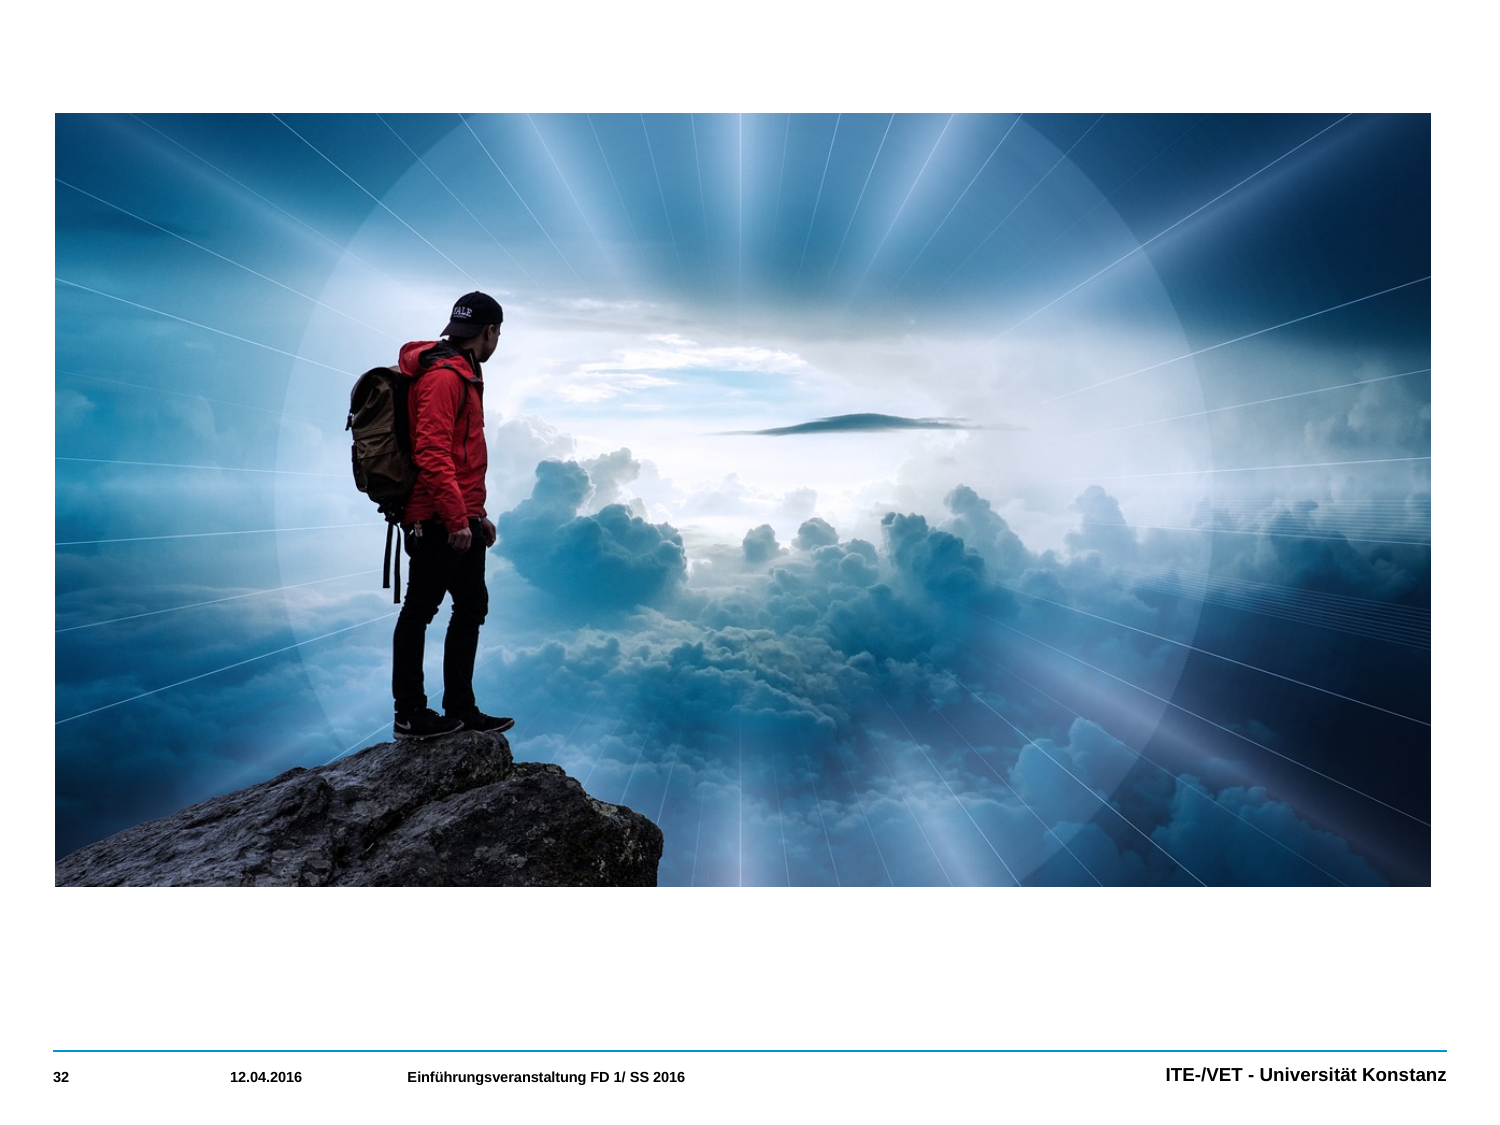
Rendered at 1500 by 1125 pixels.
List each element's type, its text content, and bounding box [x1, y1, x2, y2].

slide_number 32 [53, 1058, 207, 1094]
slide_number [230, 1058, 384, 1094]
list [55, 113, 1431, 888]
footer Einführungsveranstaltung FD 1/ SS 2016 [407, 1058, 916, 1094]
